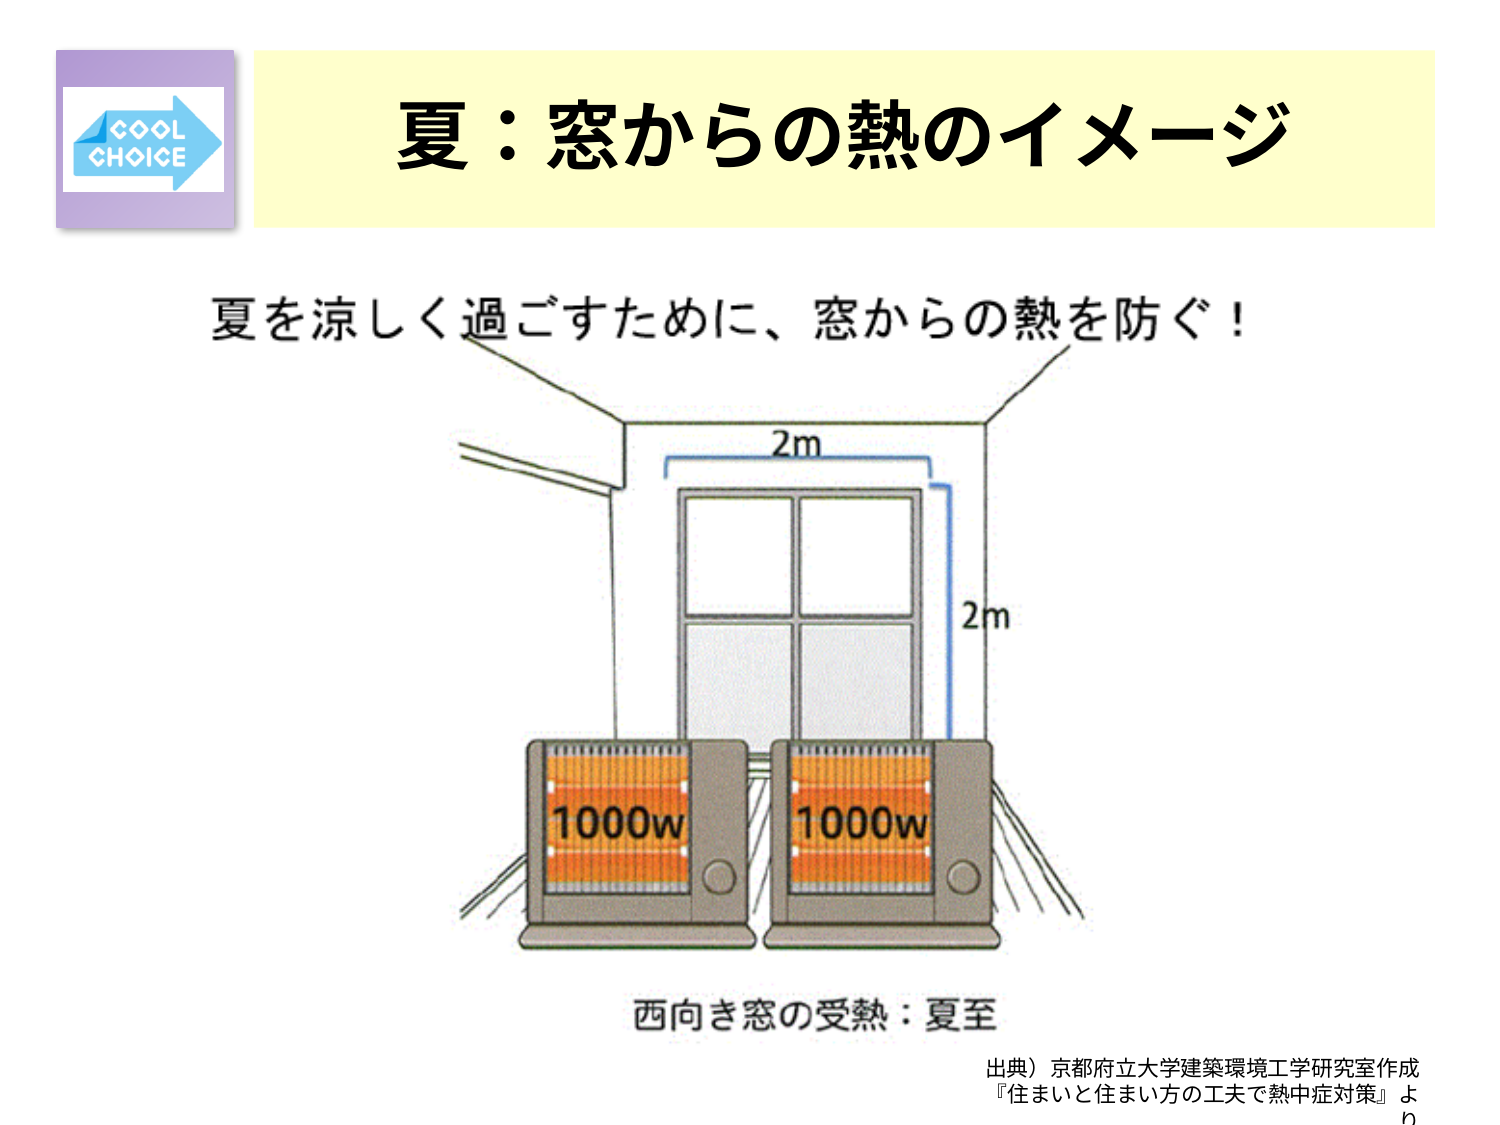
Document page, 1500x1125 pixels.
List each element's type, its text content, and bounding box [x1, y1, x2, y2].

title 夏：窓からの熱のイメージ [253, 50, 1435, 228]
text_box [192, 279, 1317, 1048]
text_box 出典）京都府立大学建築環境工学研究室作成 『住まいと住まい方の工夫で熱中症対策』より [959, 1047, 1435, 1125]
picture [63, 87, 224, 192]
